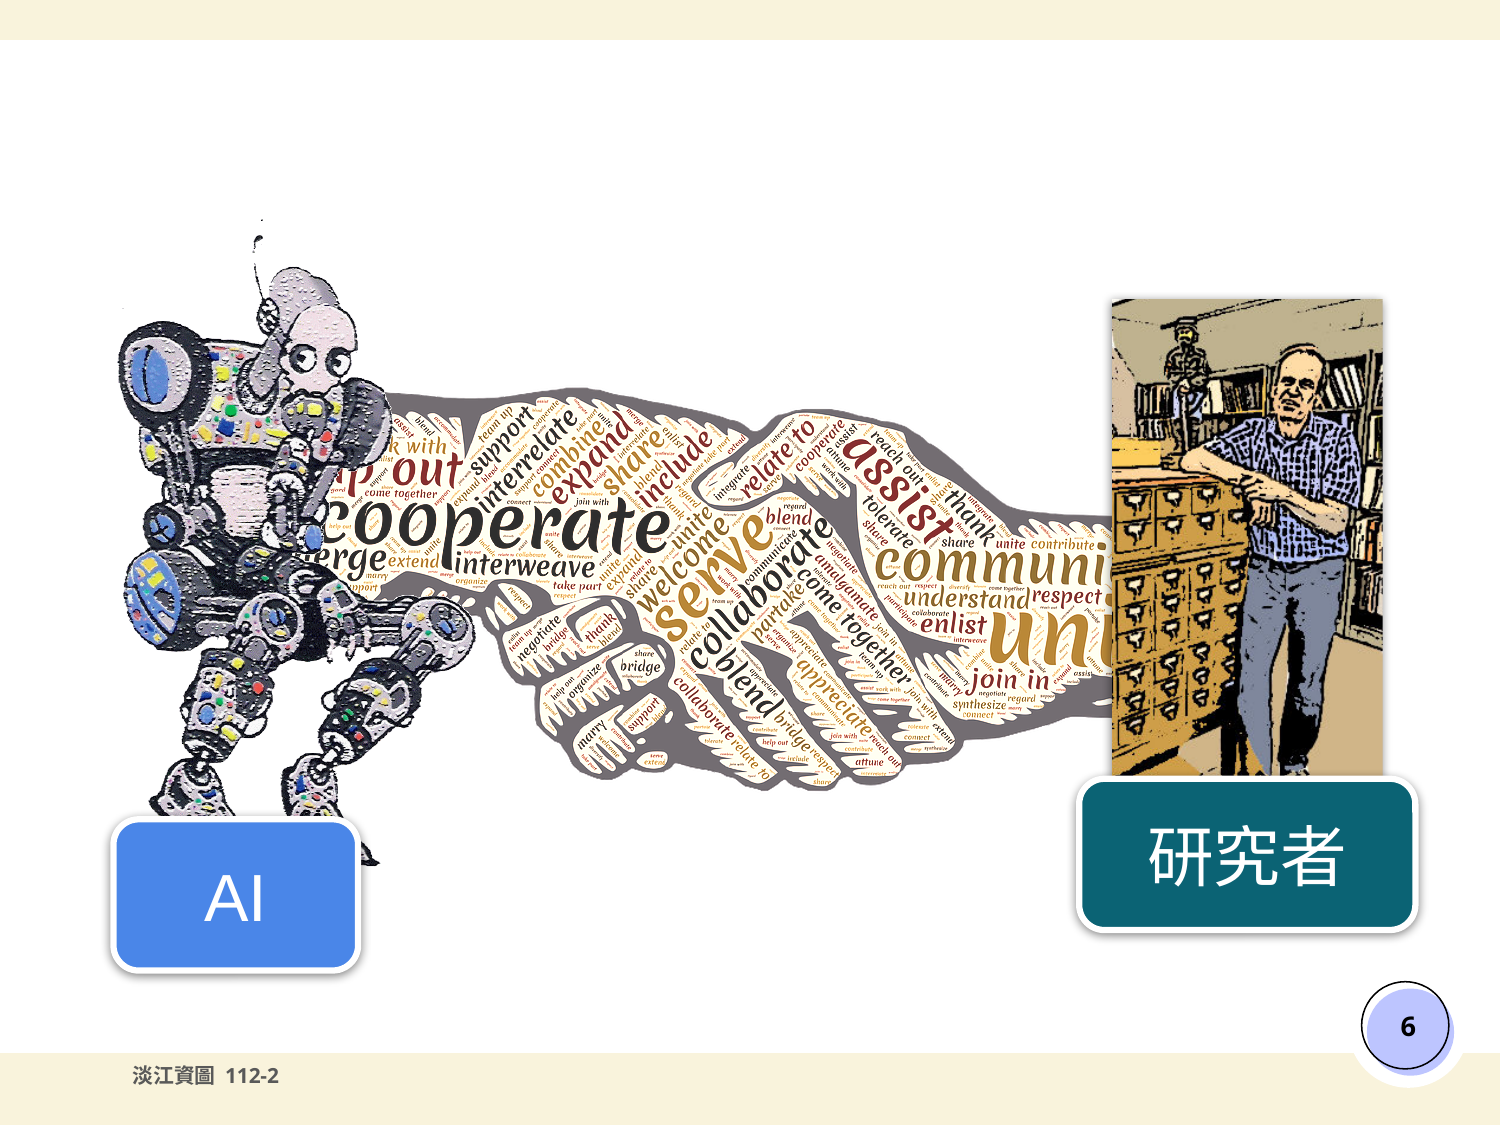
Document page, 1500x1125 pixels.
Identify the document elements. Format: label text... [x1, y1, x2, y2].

picture [117, 218, 1383, 870]
text_box 研究者 [1079, 778, 1416, 931]
text_box AI [113, 874, 359, 971]
slide_number ‹#› [1363, 984, 1454, 1071]
